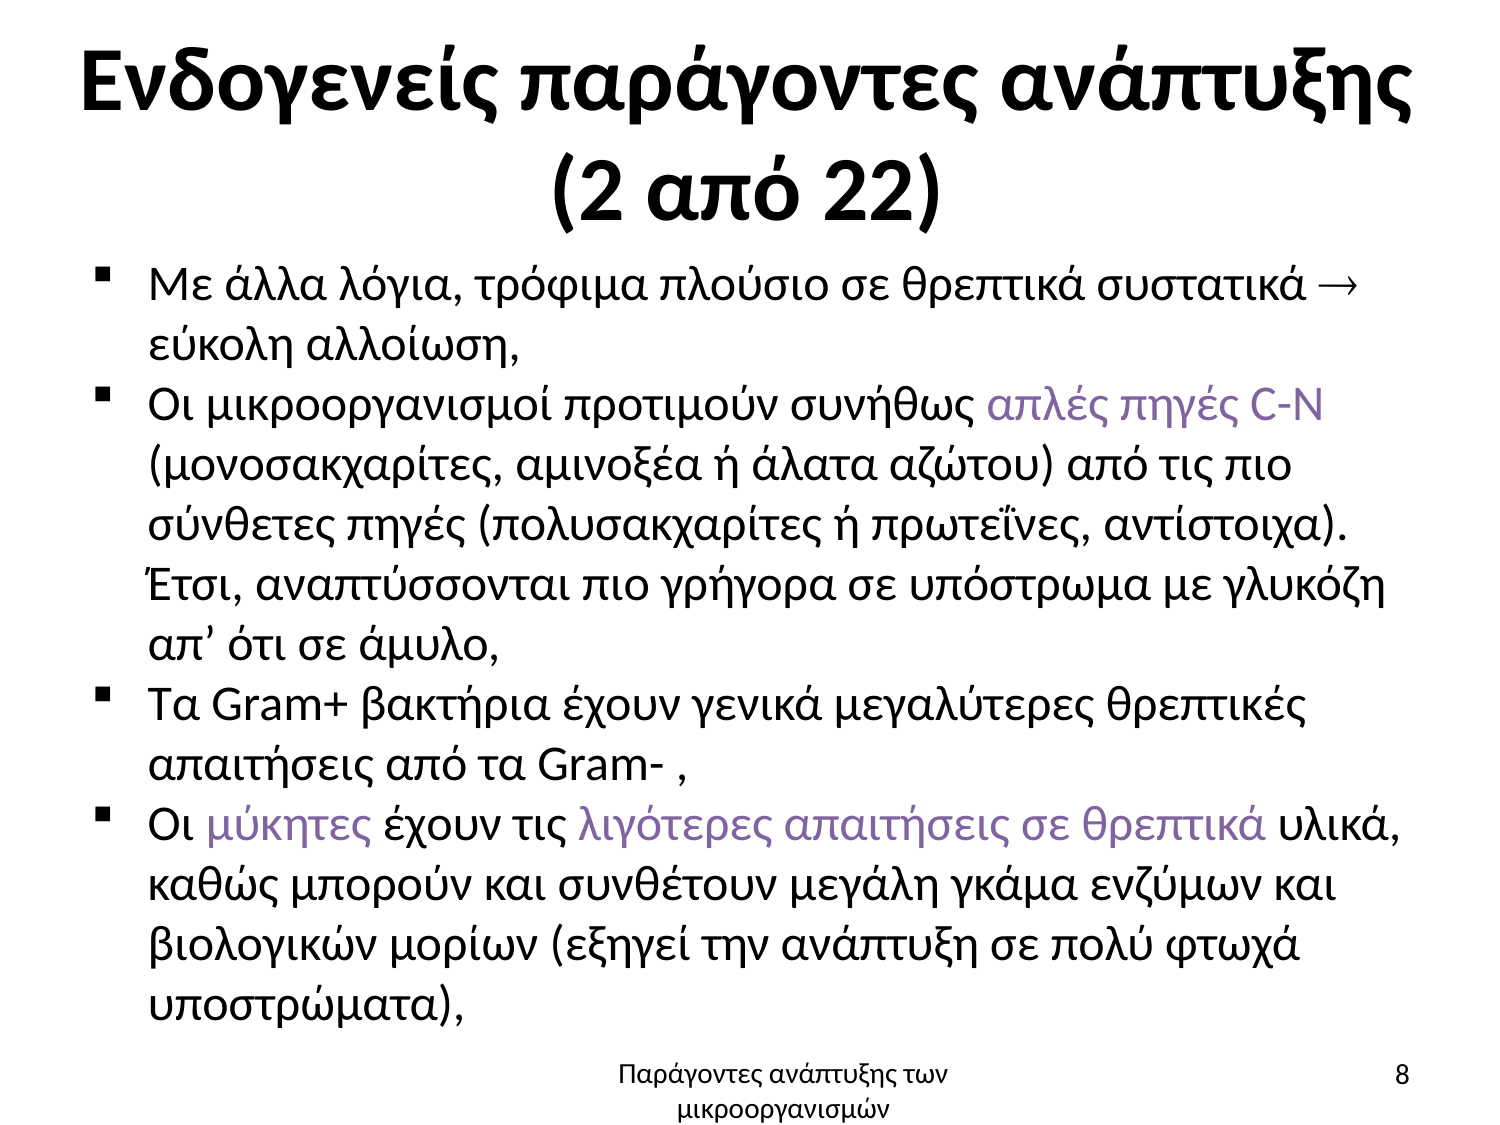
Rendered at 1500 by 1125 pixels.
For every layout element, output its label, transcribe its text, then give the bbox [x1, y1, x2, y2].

slide_number 8 [1074, 1042, 1425, 1103]
text_box Παράγοντες ανάπτυξης των μικροοργανισμών [521, 1046, 1046, 1125]
text_box Με άλλα λόγια, τρόφιμα πλούσιο σε θρεπτικά συστατικά  εύκολη αλλοίωση, Οι μικροοργανισμοί προτιμούν συνήθως απλές πηγές C-N (μονοσακχαρίτες, αμινοξέα ή άλατα αζώτου) από τις πιο σύνθετες πηγές (πολυσακχαρίτες ή πρωτεΐνες, αντίστοιχα). Έτσι, αναπτύσσονται πιο γρήγορα σε υπόστρωμα με γλυκόζη απ’ ότι σε άμυλο, Τα Gram+ βακτήρια έχουν γενικά μεγαλύτερες θρεπτικές απαιτήσεις από τα Gram- , Οι μύκητες έχουν τις λιγότερες απαιτήσεις σε θρεπτικά υλικά, καθώς μπορούν και συνθέτουν μεγάλη γκάμα ενζύμων και βιολογικών μορίων (εξηγεί την ανάπτυξη σε πολύ φτωχά υποστρώματα), [76, 243, 1424, 1039]
title Ενδογενείς παράγοντες ανάπτυξης (2 από 22) [56, 0, 1439, 256]
